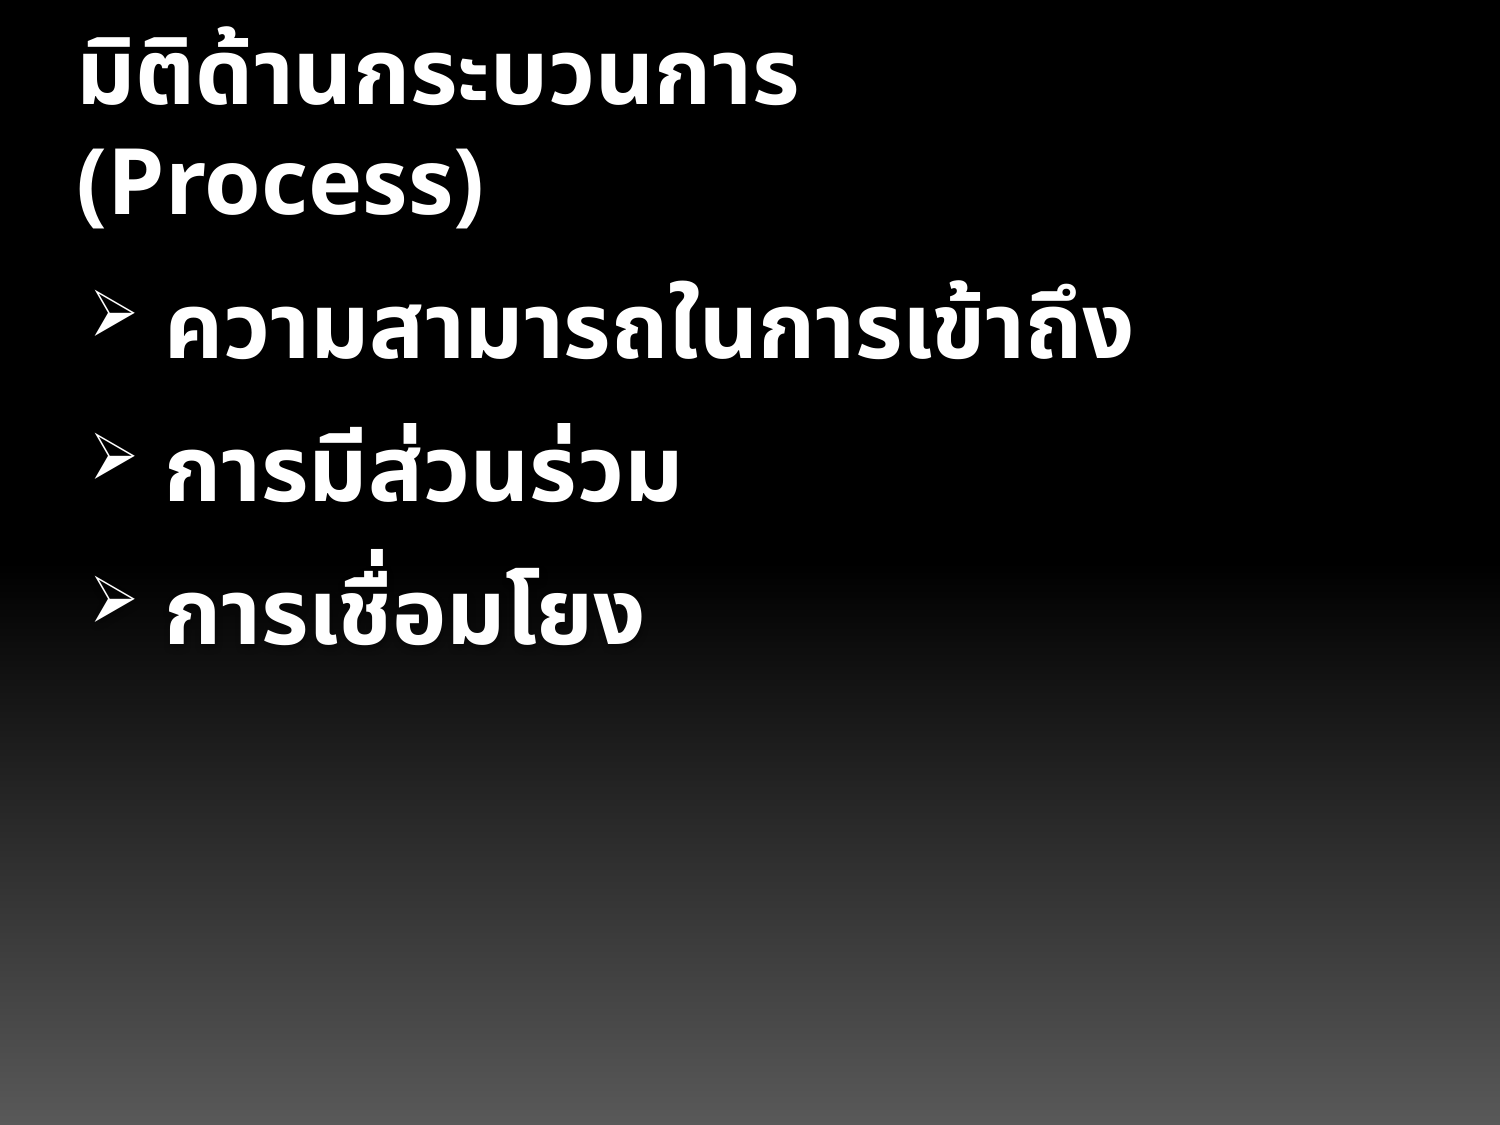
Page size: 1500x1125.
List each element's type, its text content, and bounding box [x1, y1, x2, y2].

text_box ความสามารถในการเข้าถึง การมีส่วนร่วม การเชื่อมโยง [74, 226, 1423, 670]
text_box มิติด้านกระบวนการ (Process) [62, 28, 965, 217]
